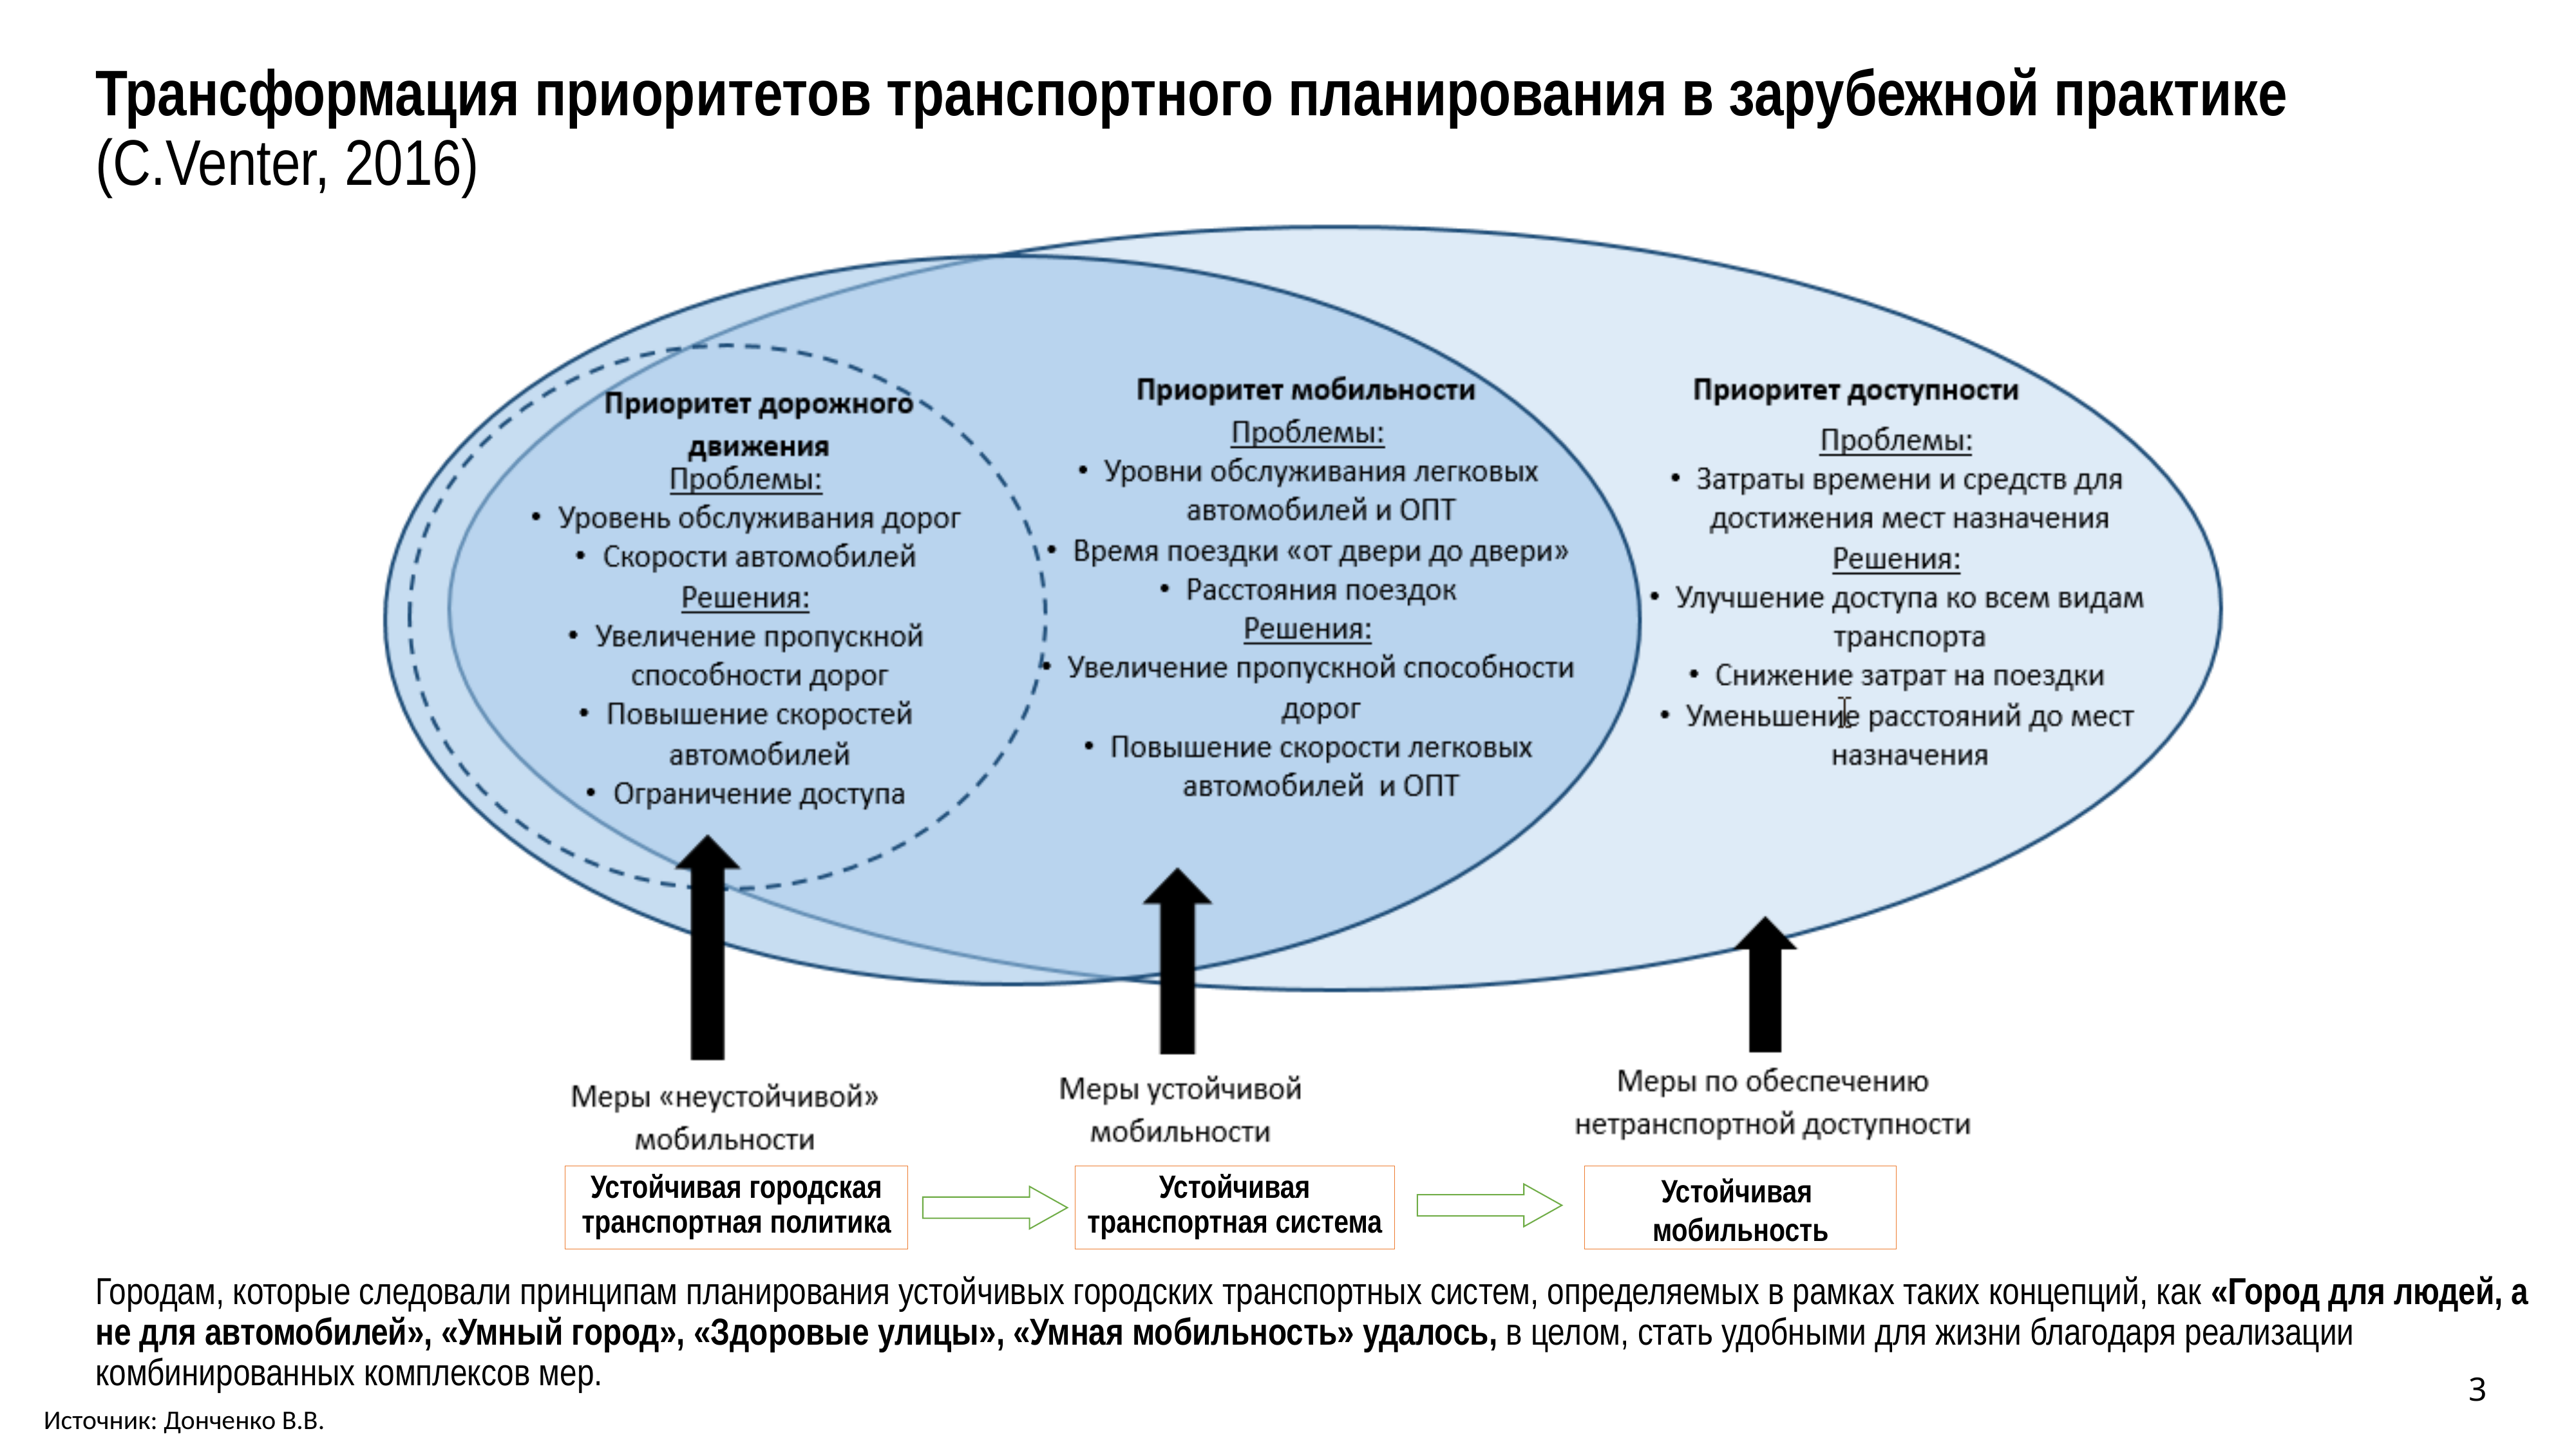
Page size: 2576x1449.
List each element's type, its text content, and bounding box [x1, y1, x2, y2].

list Трансформация приоритетов транспортного планирования в зарубежной практике (C.Venter, 2016) [86, 55, 2543, 182]
text_box Устойчивая транспортная система [1075, 1166, 1395, 1249]
text_box 3 [2398, 1352, 2497, 1429]
text_box Источник: Донченко В.В. [34, 1397, 335, 1440]
text_box Устойчивая городская транспортная политика [565, 1166, 908, 1249]
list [345, 218, 2231, 1158]
text_box [922, 1185, 1069, 1230]
text_box Устойчивая мобильность [1584, 1166, 1897, 1249]
text_box [1416, 1182, 1564, 1228]
text_box Городам, которые следовали принципам планирования устойчивых городских транспортных систем, определяемых в рамках таких концепций, как «Город для людей, а не для автомобилей», «Умный город», «Здоровые улицы», «Умная мобильность» удалось, в целом, стать удобными для жизни благодаря реализации комбинированных комплексов мер. [86, 1267, 2576, 1399]
